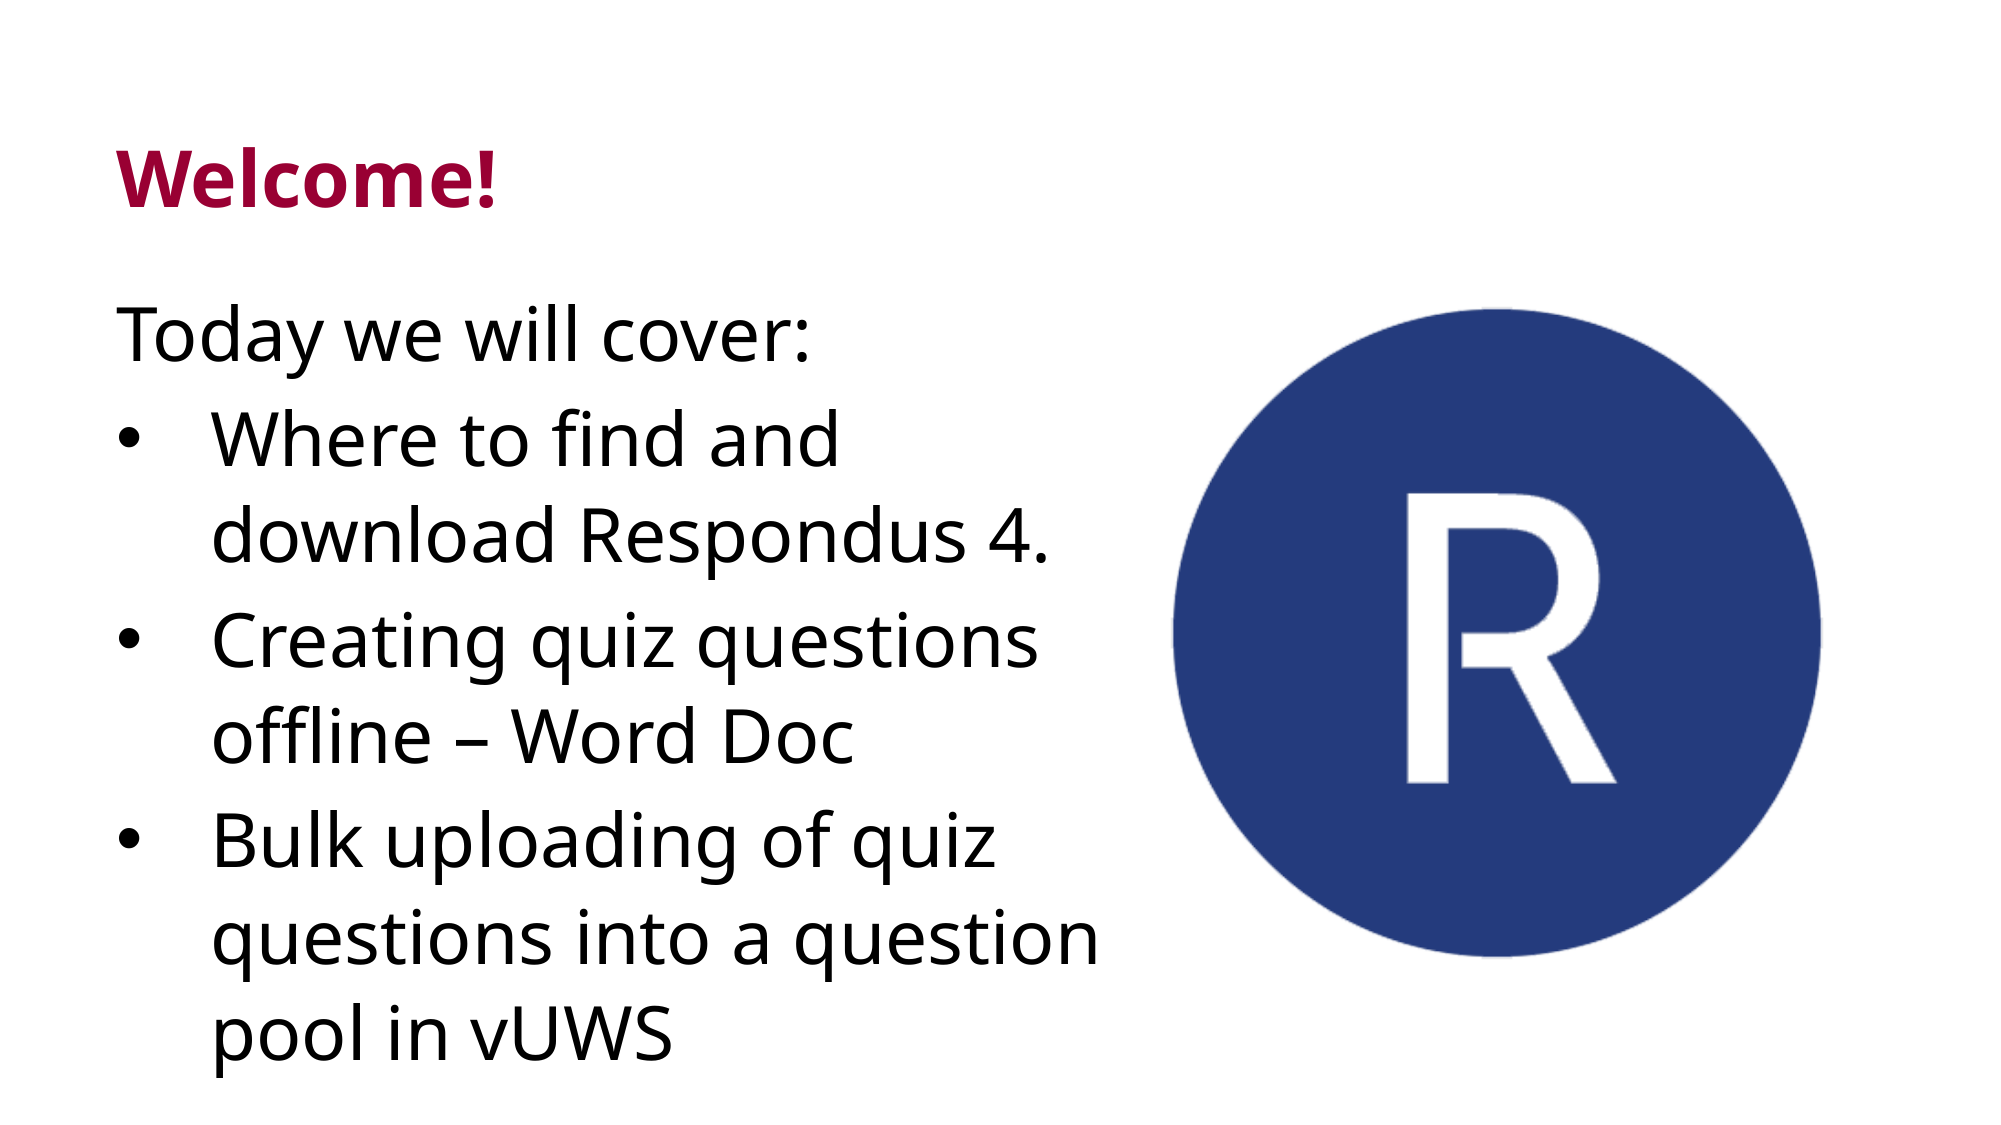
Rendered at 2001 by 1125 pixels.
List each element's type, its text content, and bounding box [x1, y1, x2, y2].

text_box Today we will cover: Where to find and download Respondus 4. Creating quiz questions offline – Word Doc Bulk uploading of quiz questions into a question pool in vUWS [113, 277, 1143, 855]
title Welcome! [101, 132, 1453, 233]
picture [1168, 304, 1825, 961]
